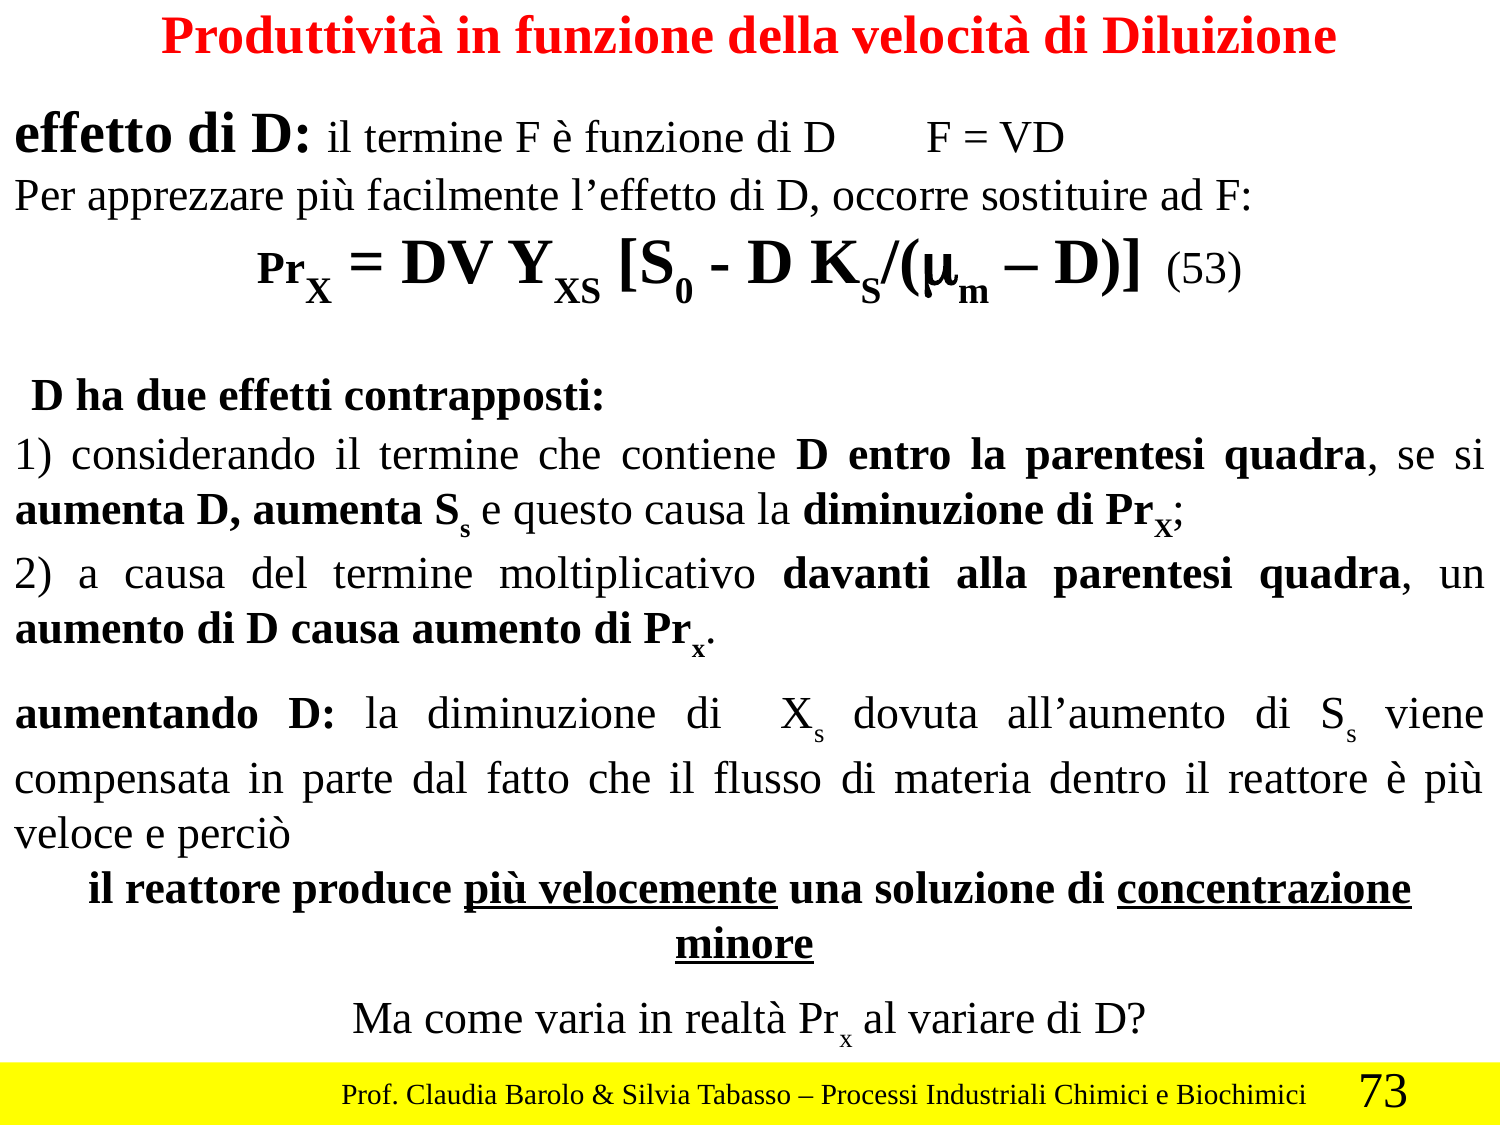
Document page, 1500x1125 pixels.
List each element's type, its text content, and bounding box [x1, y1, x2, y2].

text_box 73 [1343, 1060, 1500, 1125]
text_box Produttività in funzione della velocità di Diluizione effetto di D: il termine F è funzione di D F = VD Per apprezzare più facilmente l’effetto di D, occorre sostituire ad F: PrX = DV YXS [S0 - D KS/(mm – D)] (53) D ha due effetti contrapposti: 1) considerando il termine che contiene D entro la parentesi quadra, se si aumenta D, aumenta Ss e questo causa la diminuzione di PrX; 2) a causa del termine moltiplicativo davanti alla parentesi quadra, un aumento di D causa aumento di Prx. aumentando D: la diminuzione di Xs dovuta all’aumento di Ss viene compensata in parte dal fatto che il flusso di materia dentro il reattore è più veloce e perciò il reattore produce più velocemente una soluzione di concentrazione minore Ma come varia in realtà Prx al variare di D? [0, 0, 1500, 1060]
